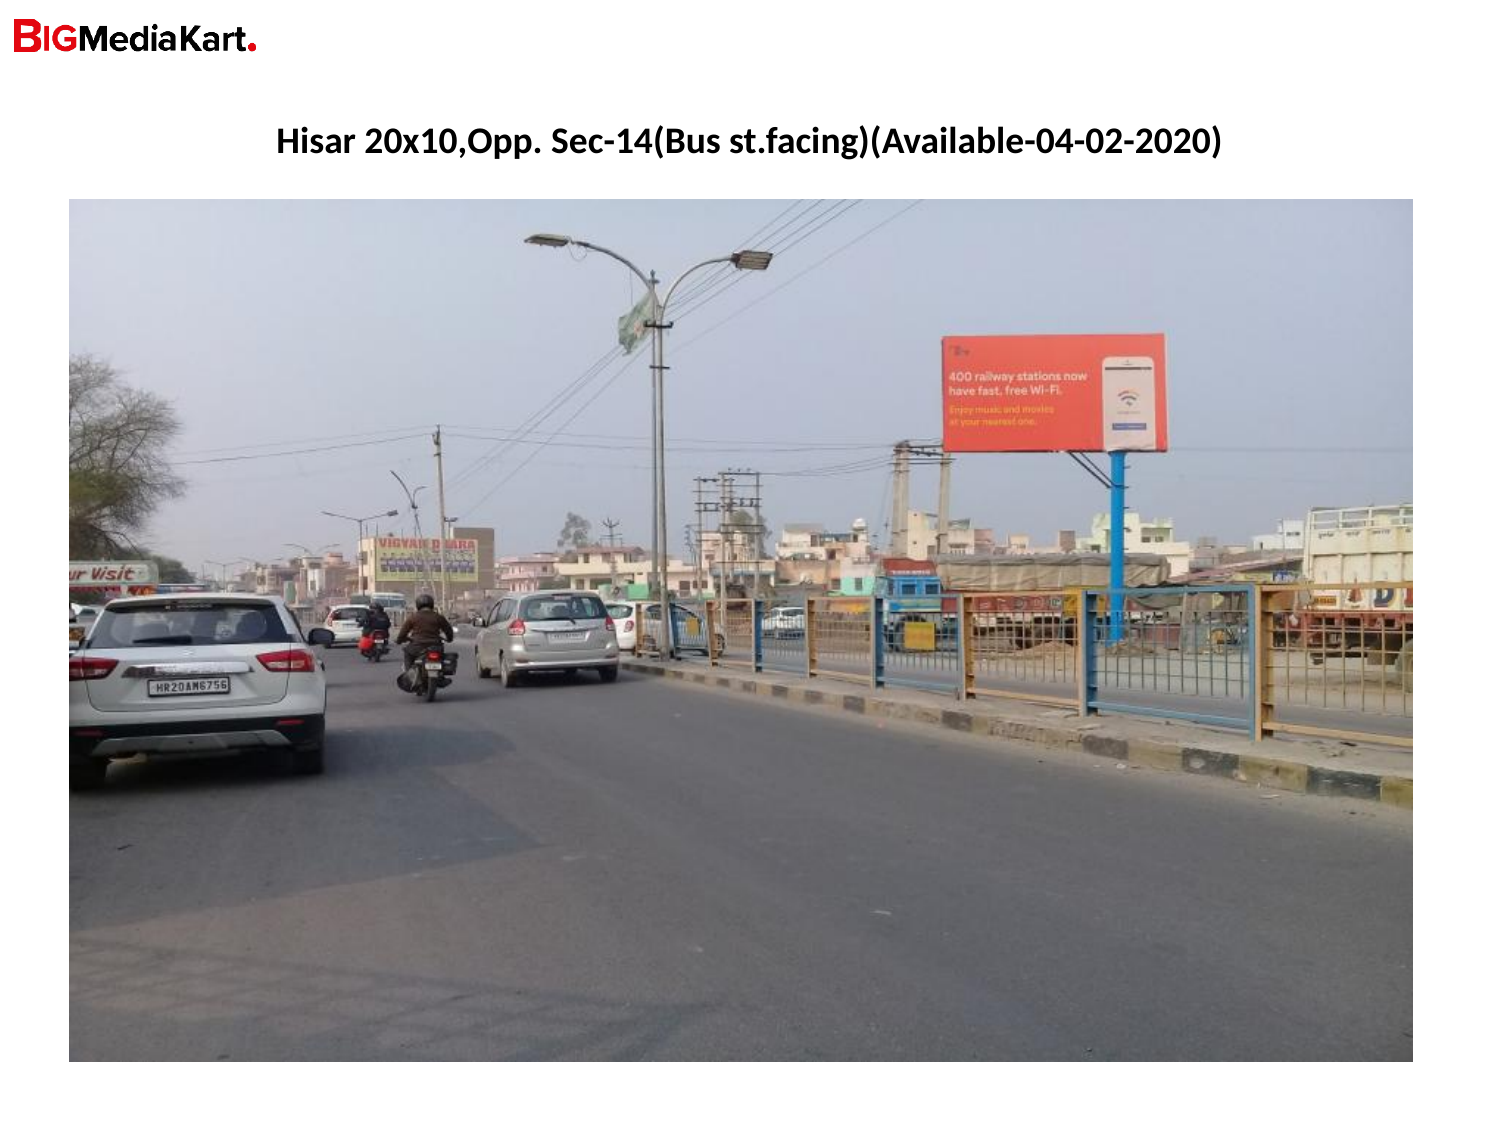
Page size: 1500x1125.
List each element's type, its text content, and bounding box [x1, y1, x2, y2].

picture [69, 199, 1413, 1062]
title Hisar 20x10,Opp. Sec-14(Bus st.facing)(Available-04-02-2020) [75, 45, 1425, 233]
picture [14, 19, 256, 52]
